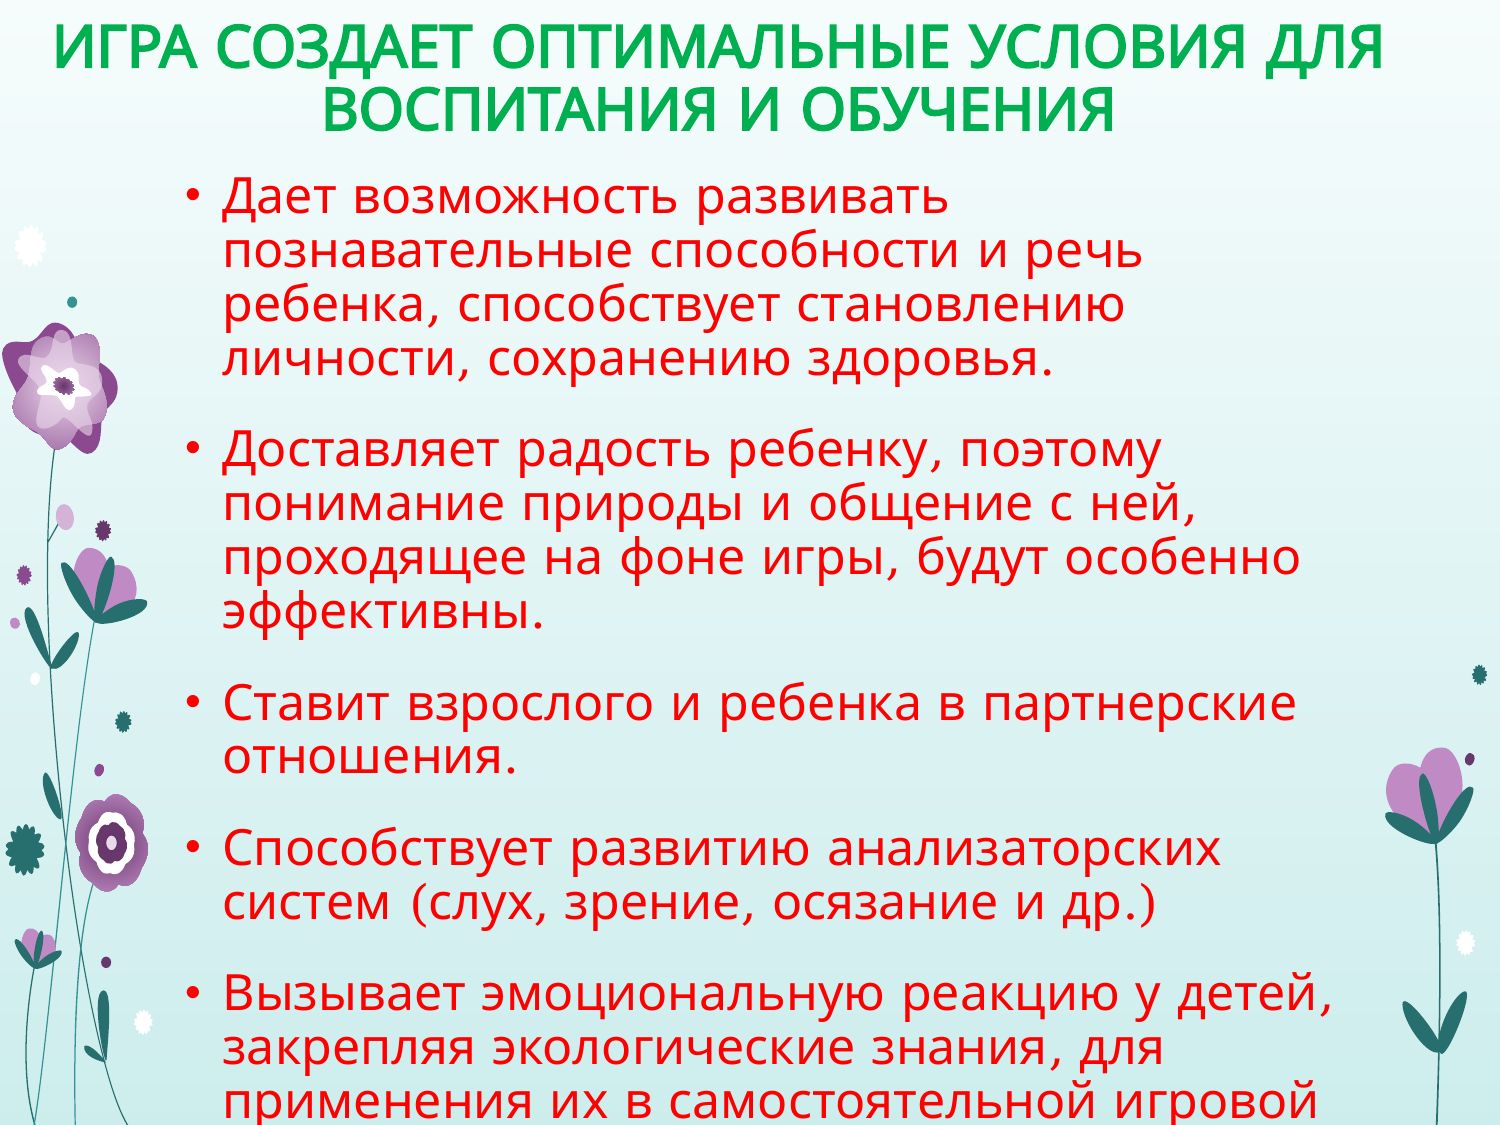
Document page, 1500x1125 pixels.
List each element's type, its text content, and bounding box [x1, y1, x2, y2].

list Дает возможность развивать познавательные способности и речь ребенка, способствует становлению личности, сохранению здоровья. Доставляет радость ребенку, поэтому понимание природы и общение с ней, проходящее на фоне игры, будут особенно эффективны. Ставит взрослого и ребенка в партнерские отношения. Способствует развитию анализаторских систем (слух, зрение, осязание и др.) Вызывает эмоциональную реакцию у детей, закрепляя экологические знания, для применения их в самостоятельной игровой деятельности. [162, 162, 1388, 838]
title ИГРА СОЗДАЕТ ОПТИМАЛЬНЫЕ УСЛОВИЯ ДЛЯ ВОСПИТАНИЯ И ОБУЧЕНИЯ [0, 0, 1438, 150]
